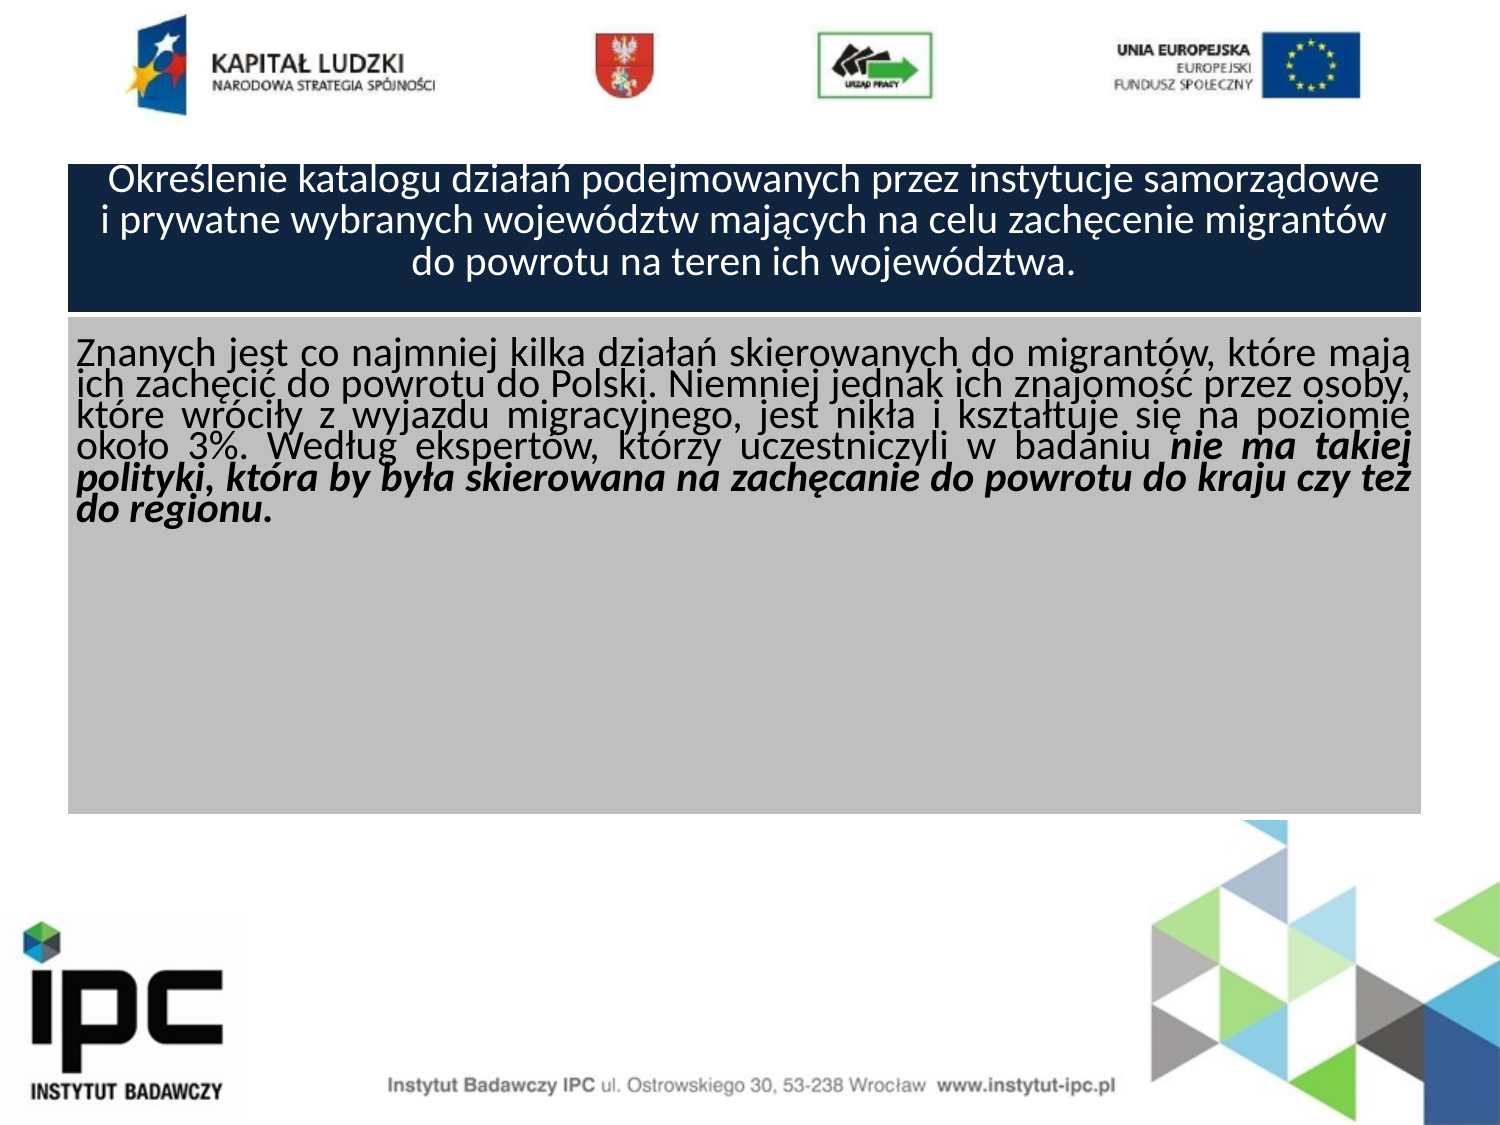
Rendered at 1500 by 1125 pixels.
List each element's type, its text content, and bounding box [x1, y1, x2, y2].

picture [0, 272, 1500, 1125]
picture [88, 0, 1427, 144]
table_header Określenie katalogu działań podejmowanych przez instytucje samorządowe i prywatne wybranych województw mających na celu zachęcenie migrantów do powrotu na teren ich województwa. [68, 164, 1421, 271]
